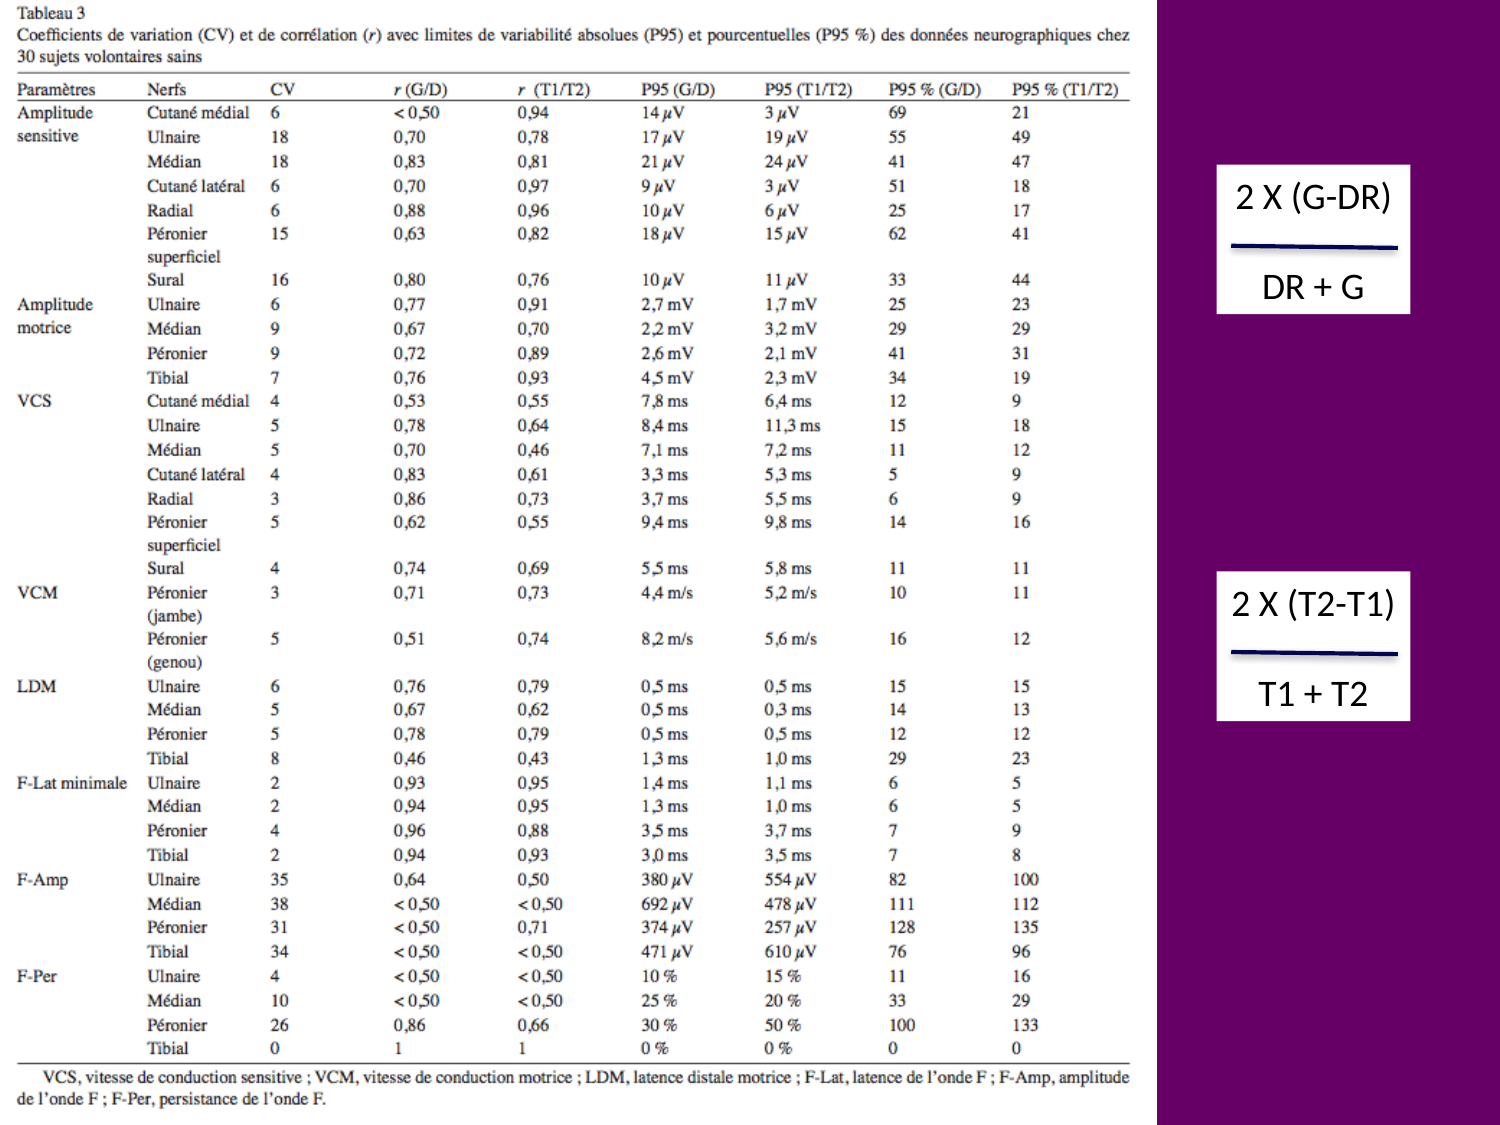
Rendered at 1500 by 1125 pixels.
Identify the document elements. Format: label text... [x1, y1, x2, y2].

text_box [1230, 651, 1399, 655]
text_box [1159, 0, 1500, 1125]
text_box 2 X (G-DR) DR + G [1216, 164, 1411, 315]
text_box 2 X (T2-T1) T1 + T2 [1216, 571, 1411, 722]
picture [0, 0, 1157, 1125]
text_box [1230, 245, 1399, 249]
